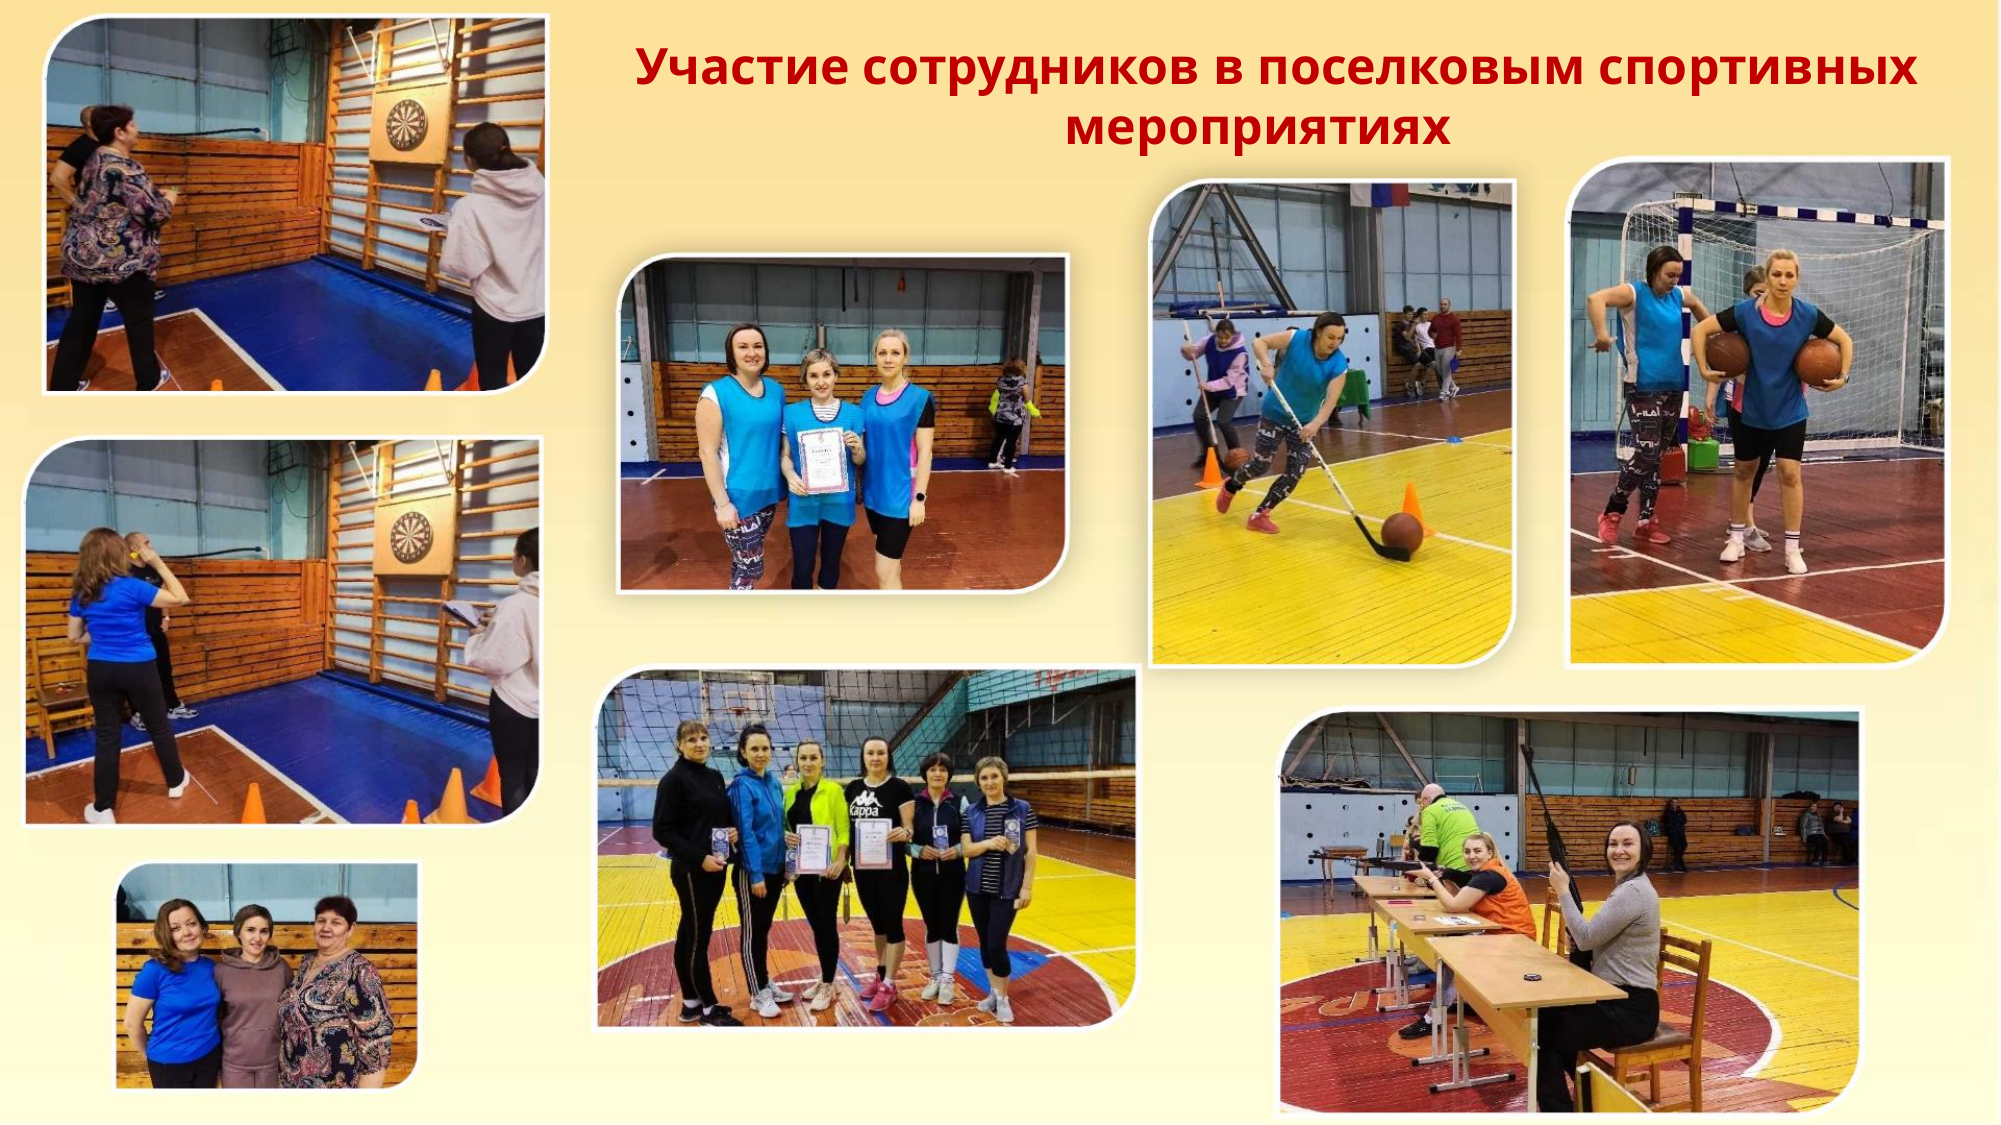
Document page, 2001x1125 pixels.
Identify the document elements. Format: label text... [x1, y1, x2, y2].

text_box [0, 0, 2000, 1125]
text_box Участие сотрудников в поселковым спортивных мероприятиях [635, 42, 2000, 155]
